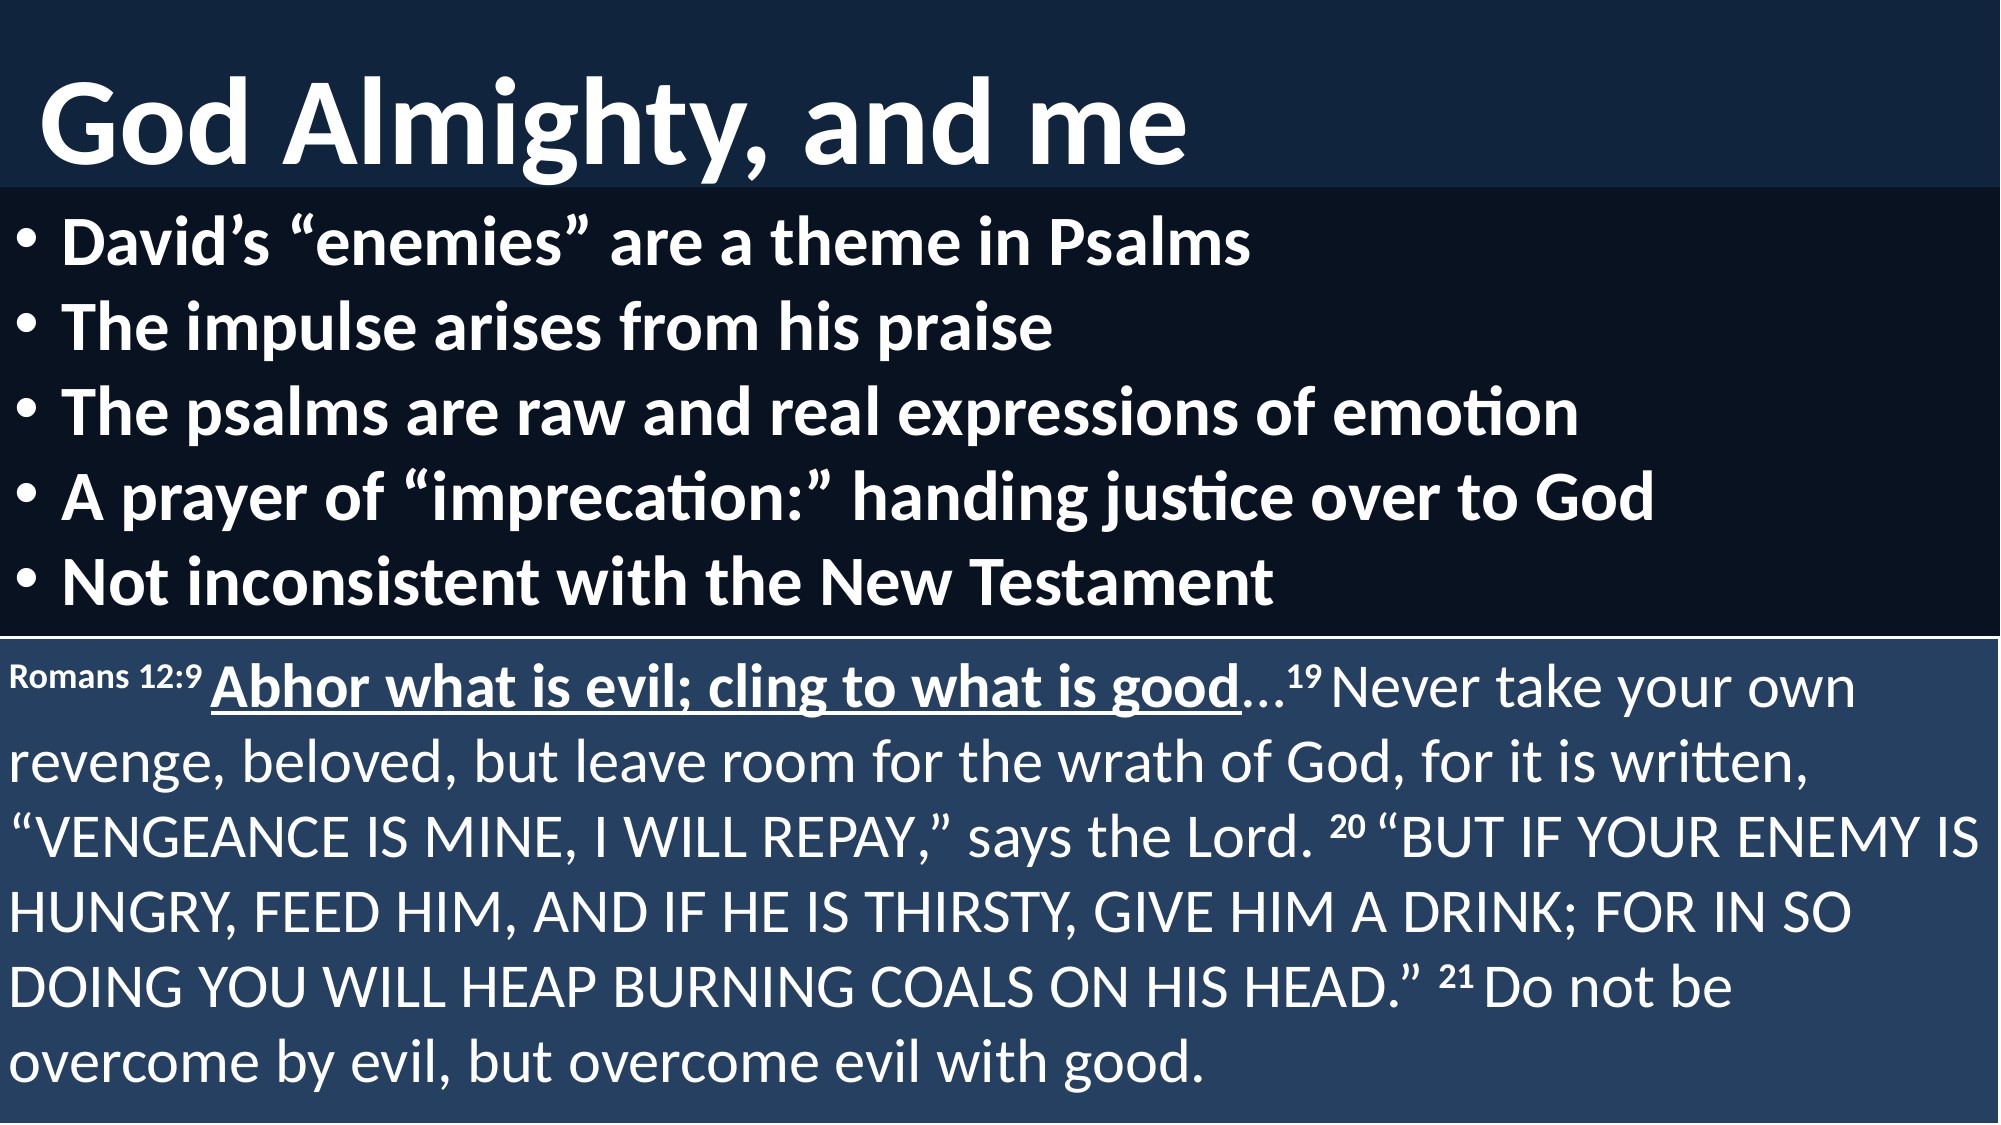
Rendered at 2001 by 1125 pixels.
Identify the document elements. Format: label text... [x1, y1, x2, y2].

text_box Romans 12:9 Abhor what is evil; cling to what is good…19 Never take your own revenge, beloved, but leave room for the wrath of God, for it is written, “Vengeance is Mine, I will repay,” says the Lord. 20 “But if your enemy is hungry, feed him, and if he is thirsty, give him a drink; for in so doing you will heap burning coals on his head.” 21 Do not be overcome by evil, but overcome evil with good. [0, 635, 2000, 1125]
text_box God Almighty, and me [24, 20, 1213, 185]
text_box David’s “enemies” are a theme in Psalms The impulse arises from his praise The psalms are raw and real expressions of emotion A prayer of “imprecation:” handing justice over to God Not inconsistent with the New Testament [0, 185, 2000, 635]
